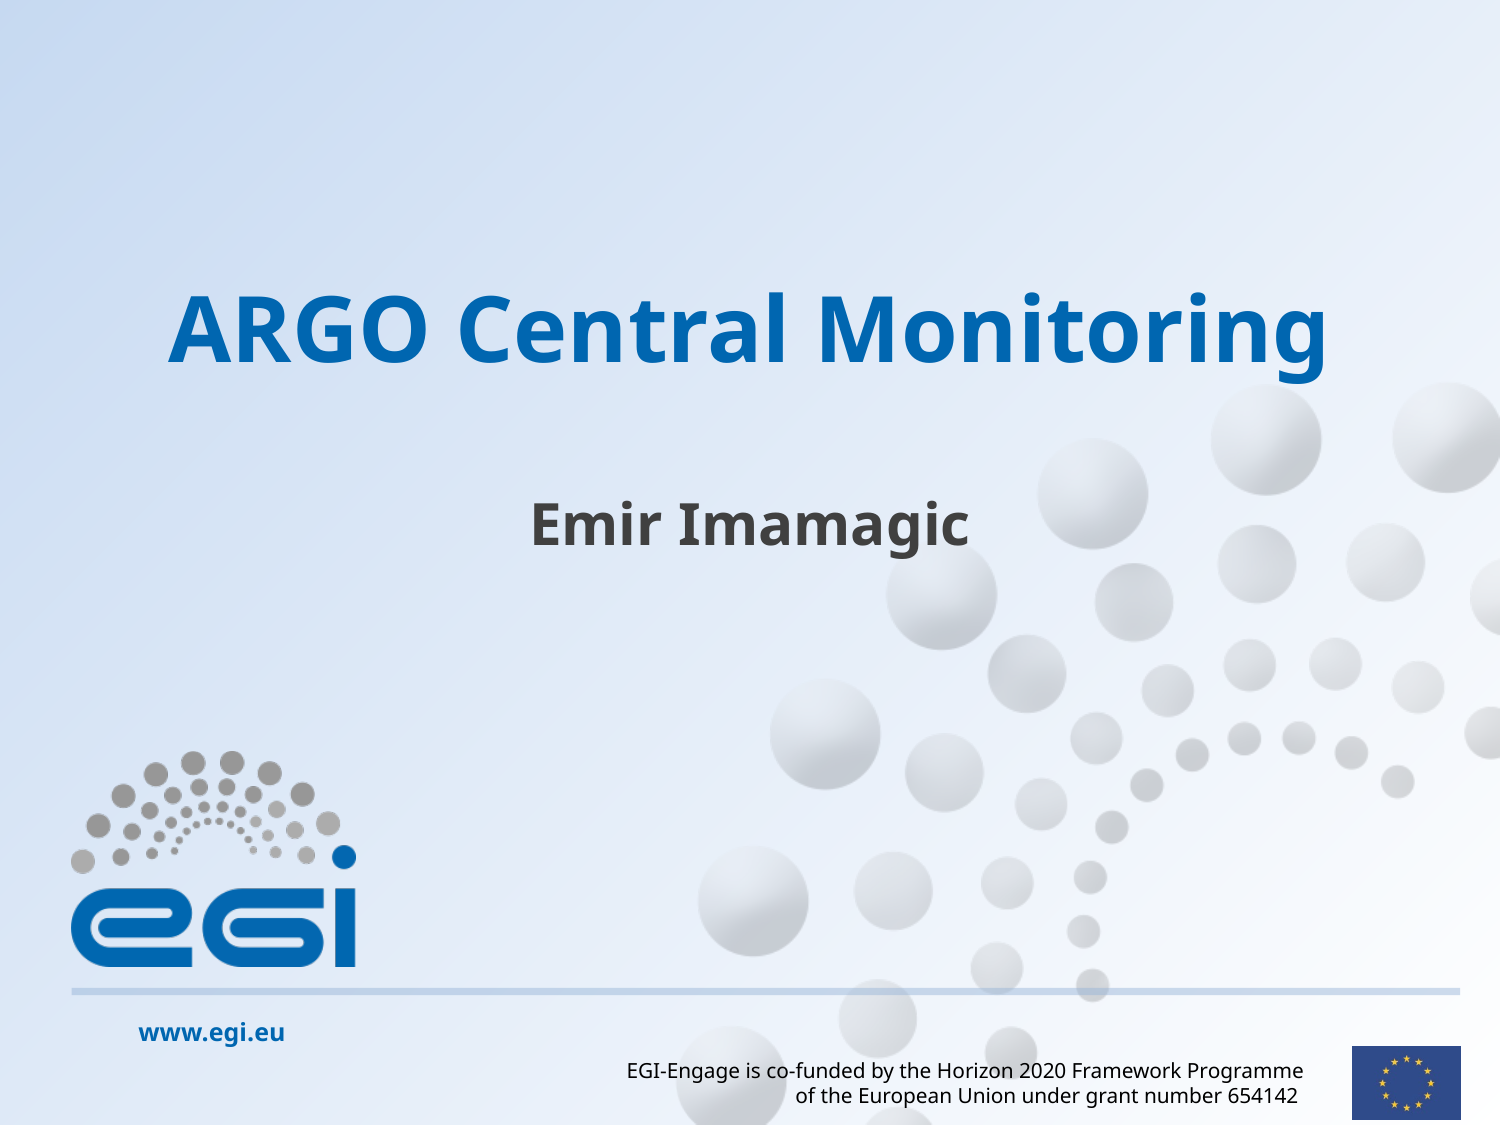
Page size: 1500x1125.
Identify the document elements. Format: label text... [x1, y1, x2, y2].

subtitle Emir Imamagic [225, 479, 1275, 563]
picture [0, 0, 1500, 1125]
title ARGO Central Monitoring [112, 208, 1388, 445]
